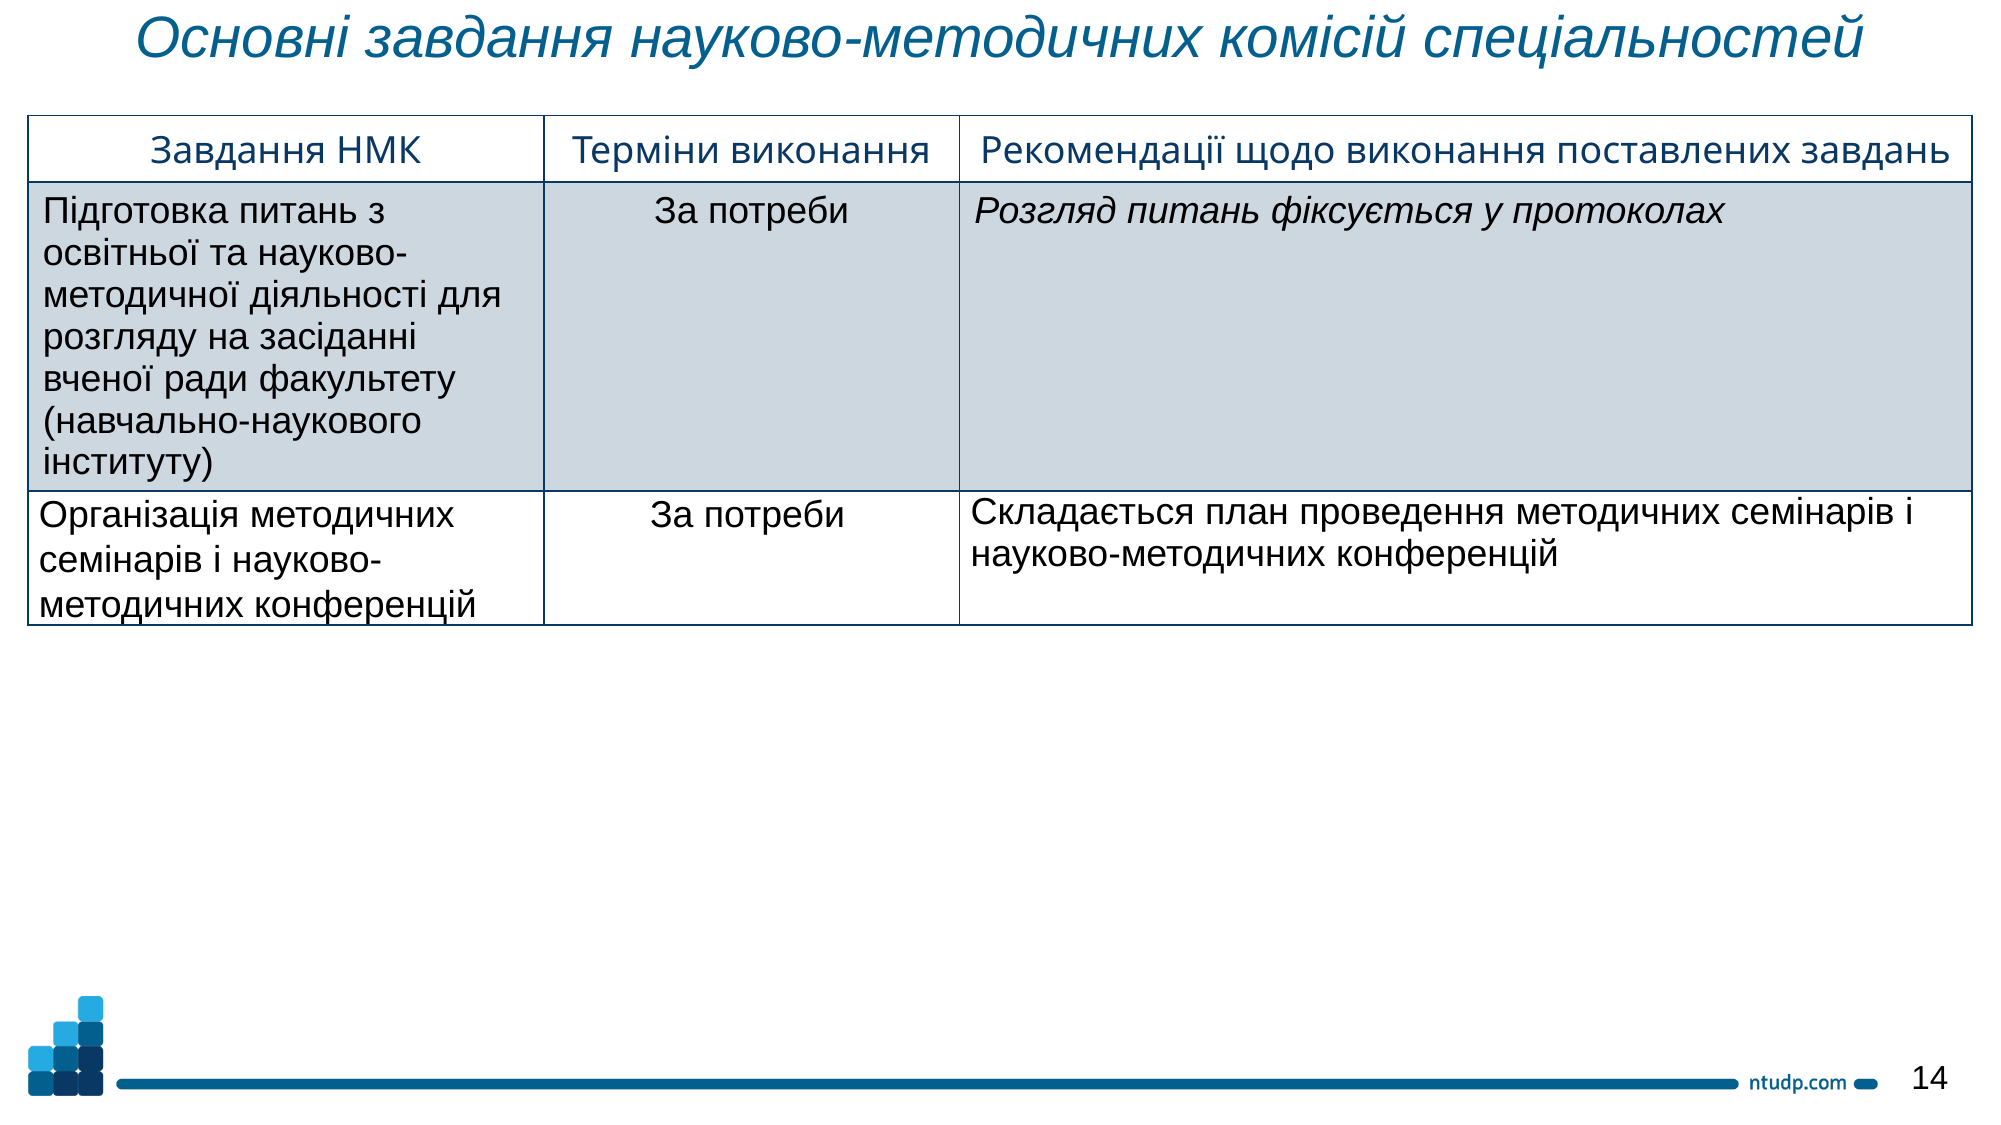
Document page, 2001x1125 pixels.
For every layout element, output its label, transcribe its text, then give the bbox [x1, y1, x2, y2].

table_cell Організація методичних семінарів і науково-методичних конференцій [29, 492, 543, 624]
table_cell Підготовка питань з освітньої та науково-методичної діяльності для розгляду на засіданні вченої ради факультету (навчально-наукового інституту) [29, 183, 543, 490]
picture [28, 996, 1878, 1096]
table_cell За потреби [545, 492, 959, 624]
text_box Основні завдання науково-методичних комісій спеціальностей [1, 0, 2000, 73]
table_header Рекомендації щодо виконання поставлених завдань [960, 116, 1971, 181]
table_cell За потреби [545, 183, 959, 490]
table_header Терміни виконання [545, 116, 959, 181]
table_cell Розгляд питань фіксується у протоколах [960, 183, 1971, 490]
table_cell Складається план проведення методичних семінарів і науково-методичних конференцій [960, 492, 1971, 624]
table_header Завдання НМК [29, 116, 543, 181]
